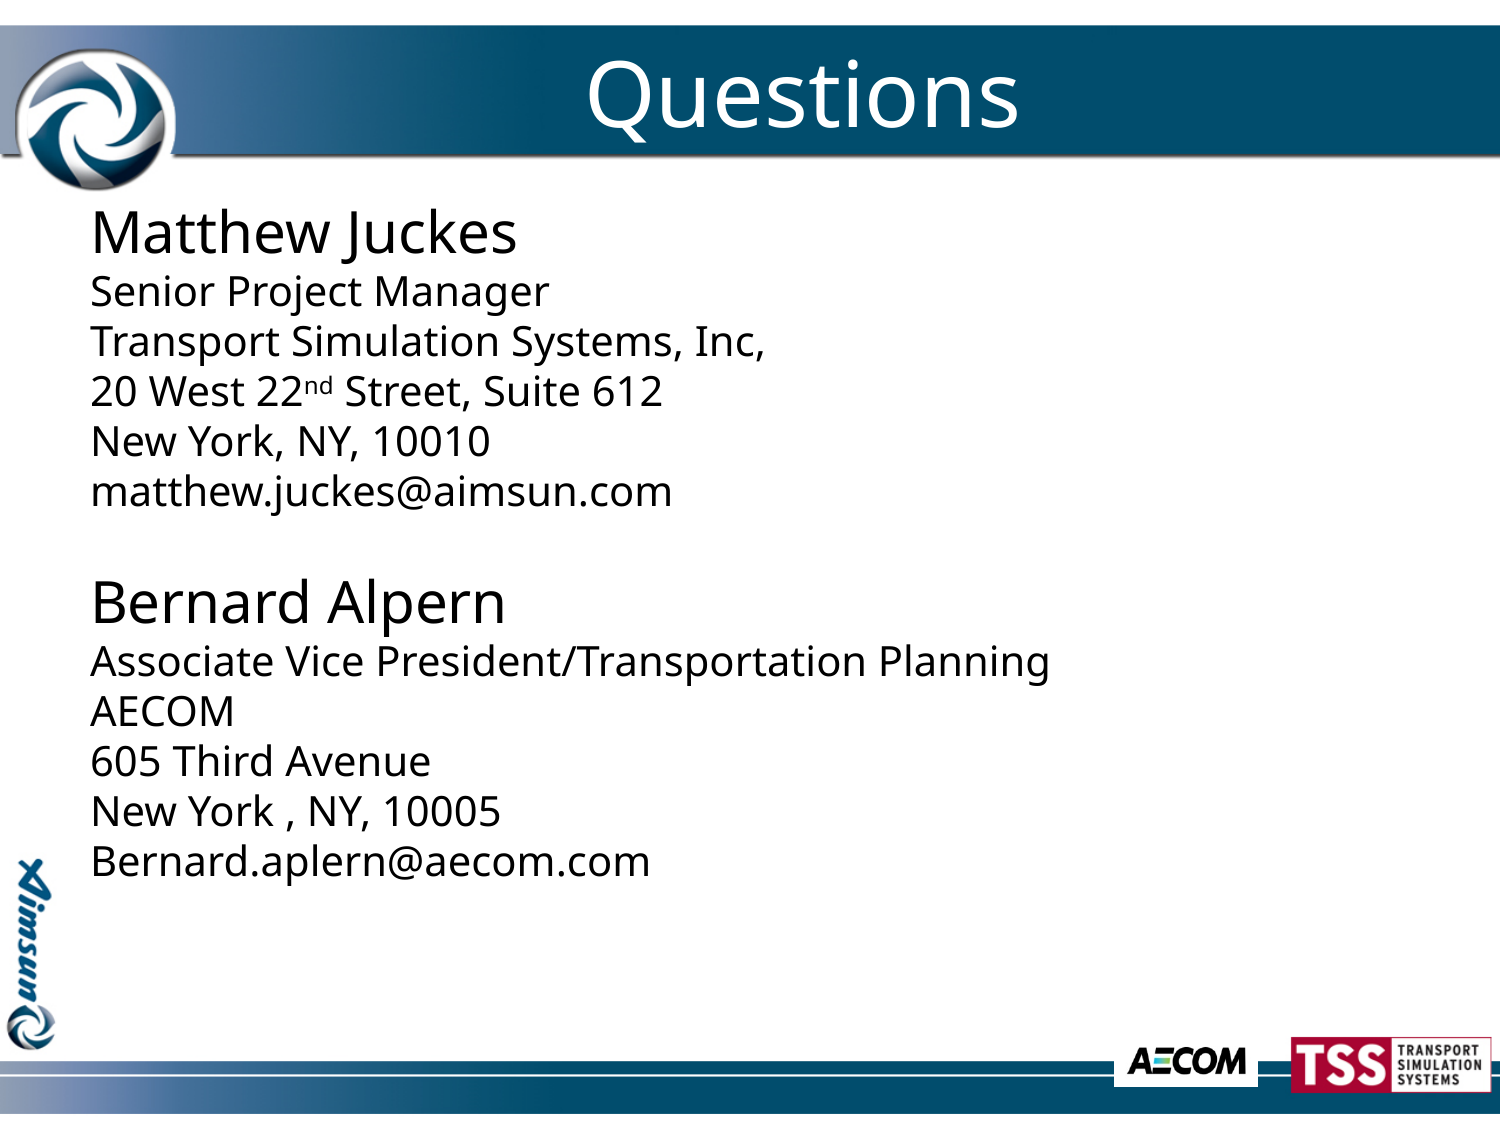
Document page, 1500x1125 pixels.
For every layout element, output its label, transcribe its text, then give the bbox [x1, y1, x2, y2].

title Questions [175, 26, 1430, 156]
picture [0, 0, 1500, 1125]
list Matthew Juckes Senior Project Manager Transport Simulation Systems, Inc, 20 West 22nd Street, Suite 612 New York, NY, 10010 matthew.juckes@aimsun.com Bernard Alpern Associate Vice President/Transportation Planning AECOM 605 Third Avenue New York , NY, 10005 Bernard.aplern@aecom.com [74, 187, 1426, 1032]
